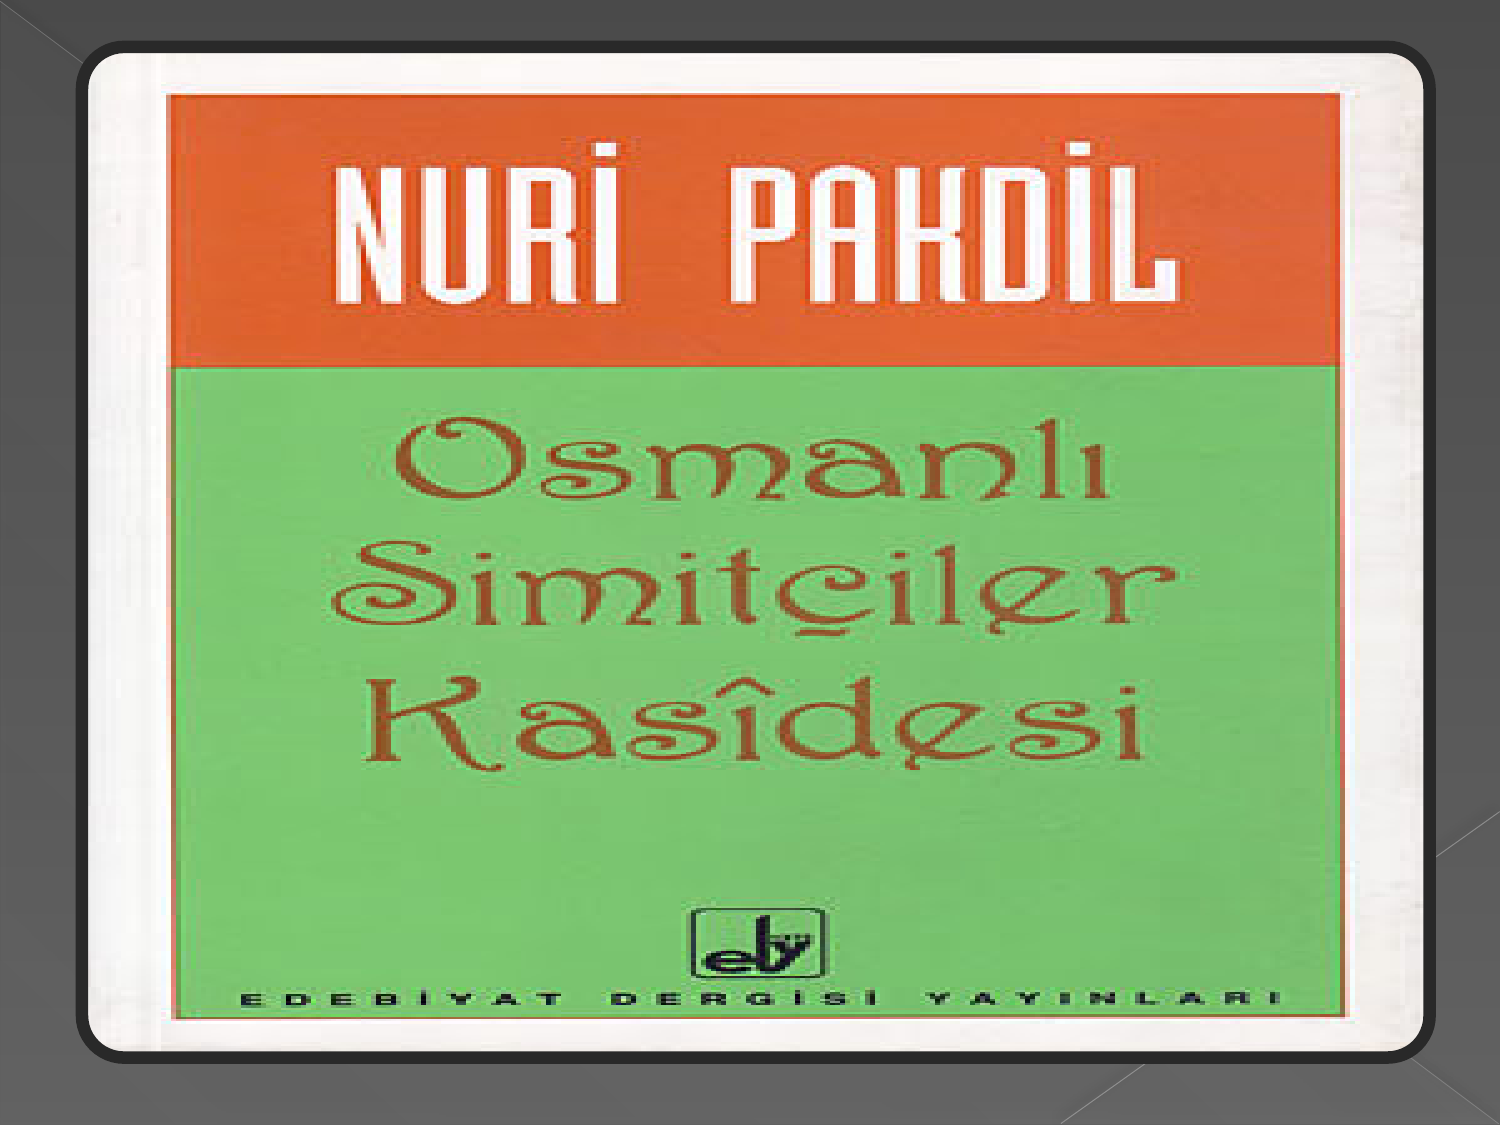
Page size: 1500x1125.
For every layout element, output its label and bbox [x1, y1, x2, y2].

picture [81, 46, 1430, 1058]
